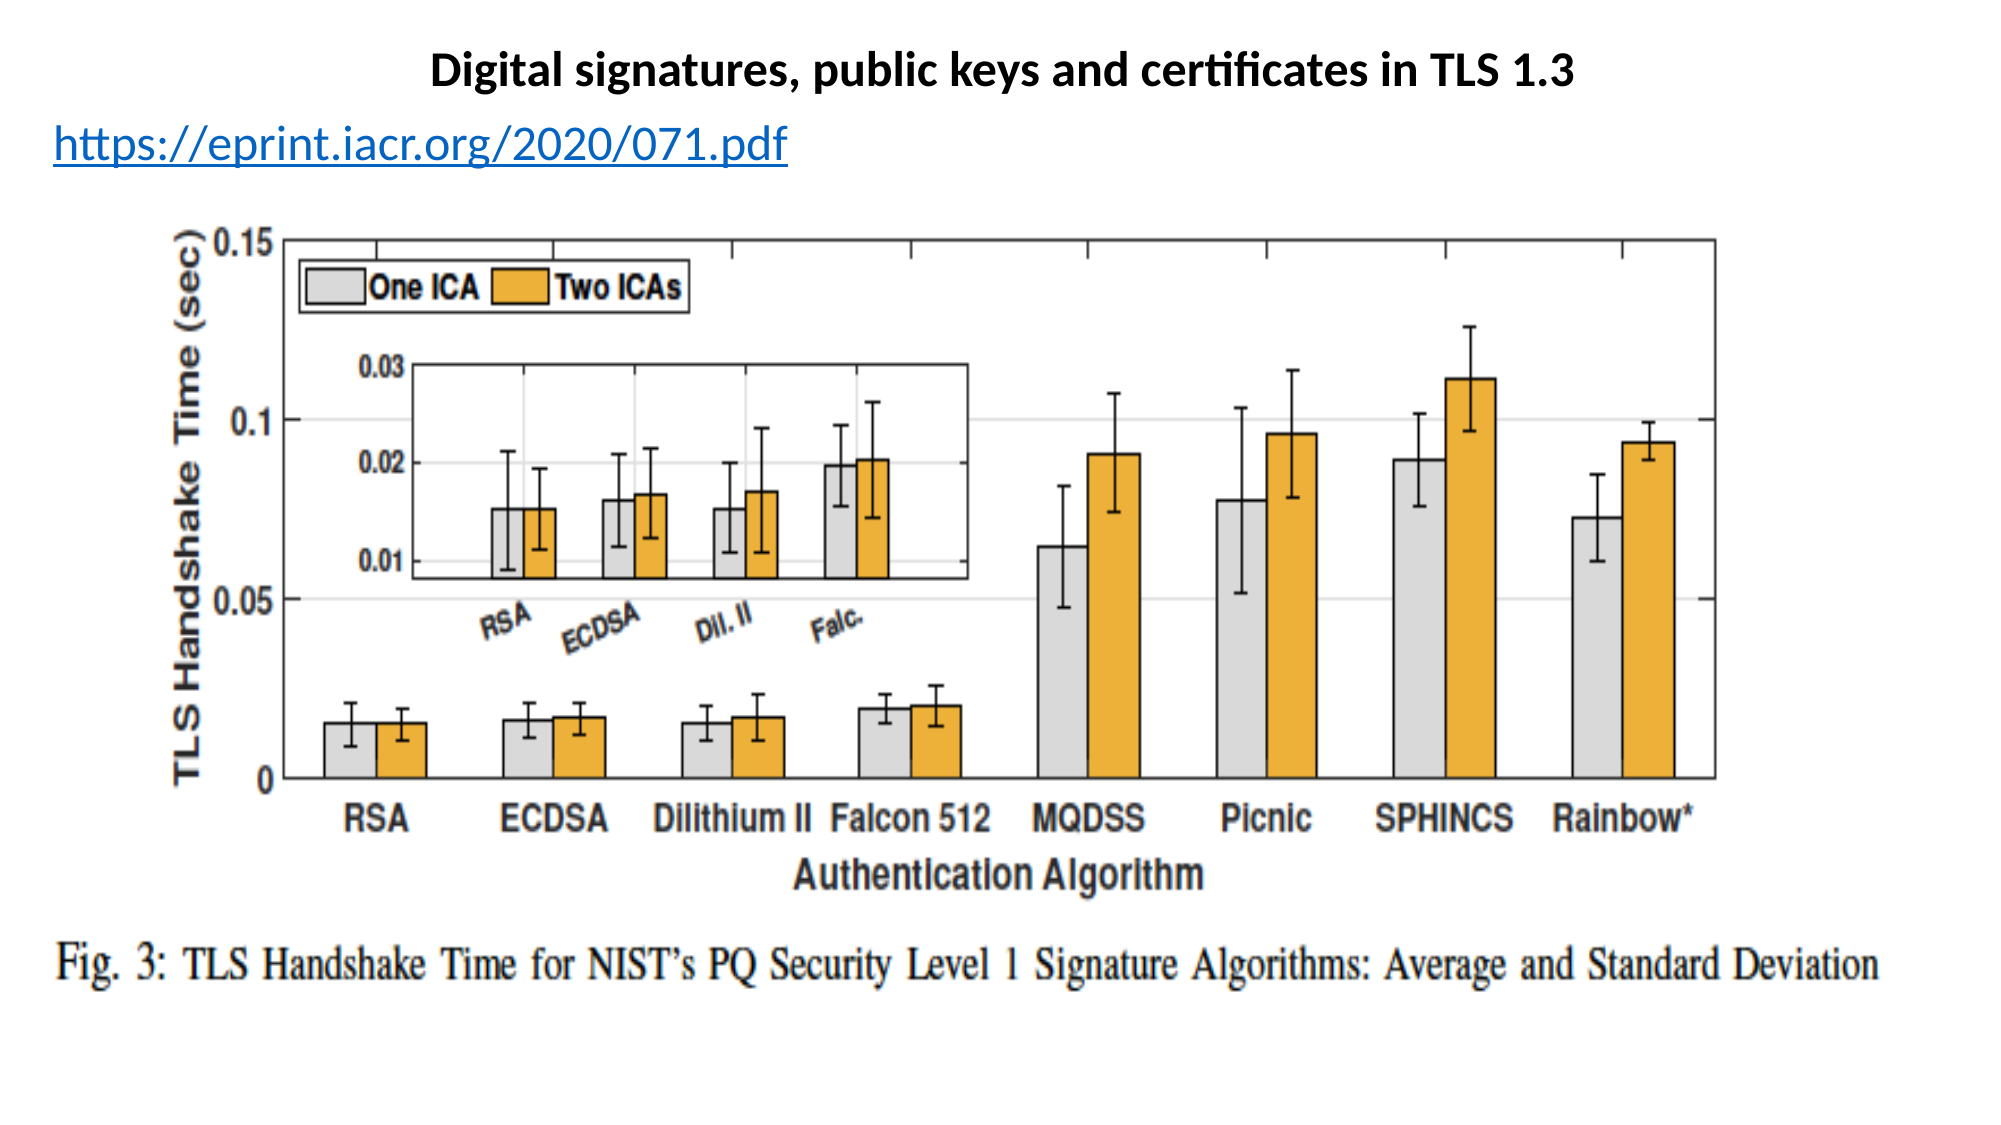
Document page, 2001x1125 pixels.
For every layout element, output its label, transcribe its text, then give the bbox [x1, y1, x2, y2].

picture [0, 173, 1930, 1015]
subtitle Digital signatures, public keys and certificates in TLS 1.3 https://eprint.iacr.org/2020/071.pdf [38, 35, 1968, 1098]
